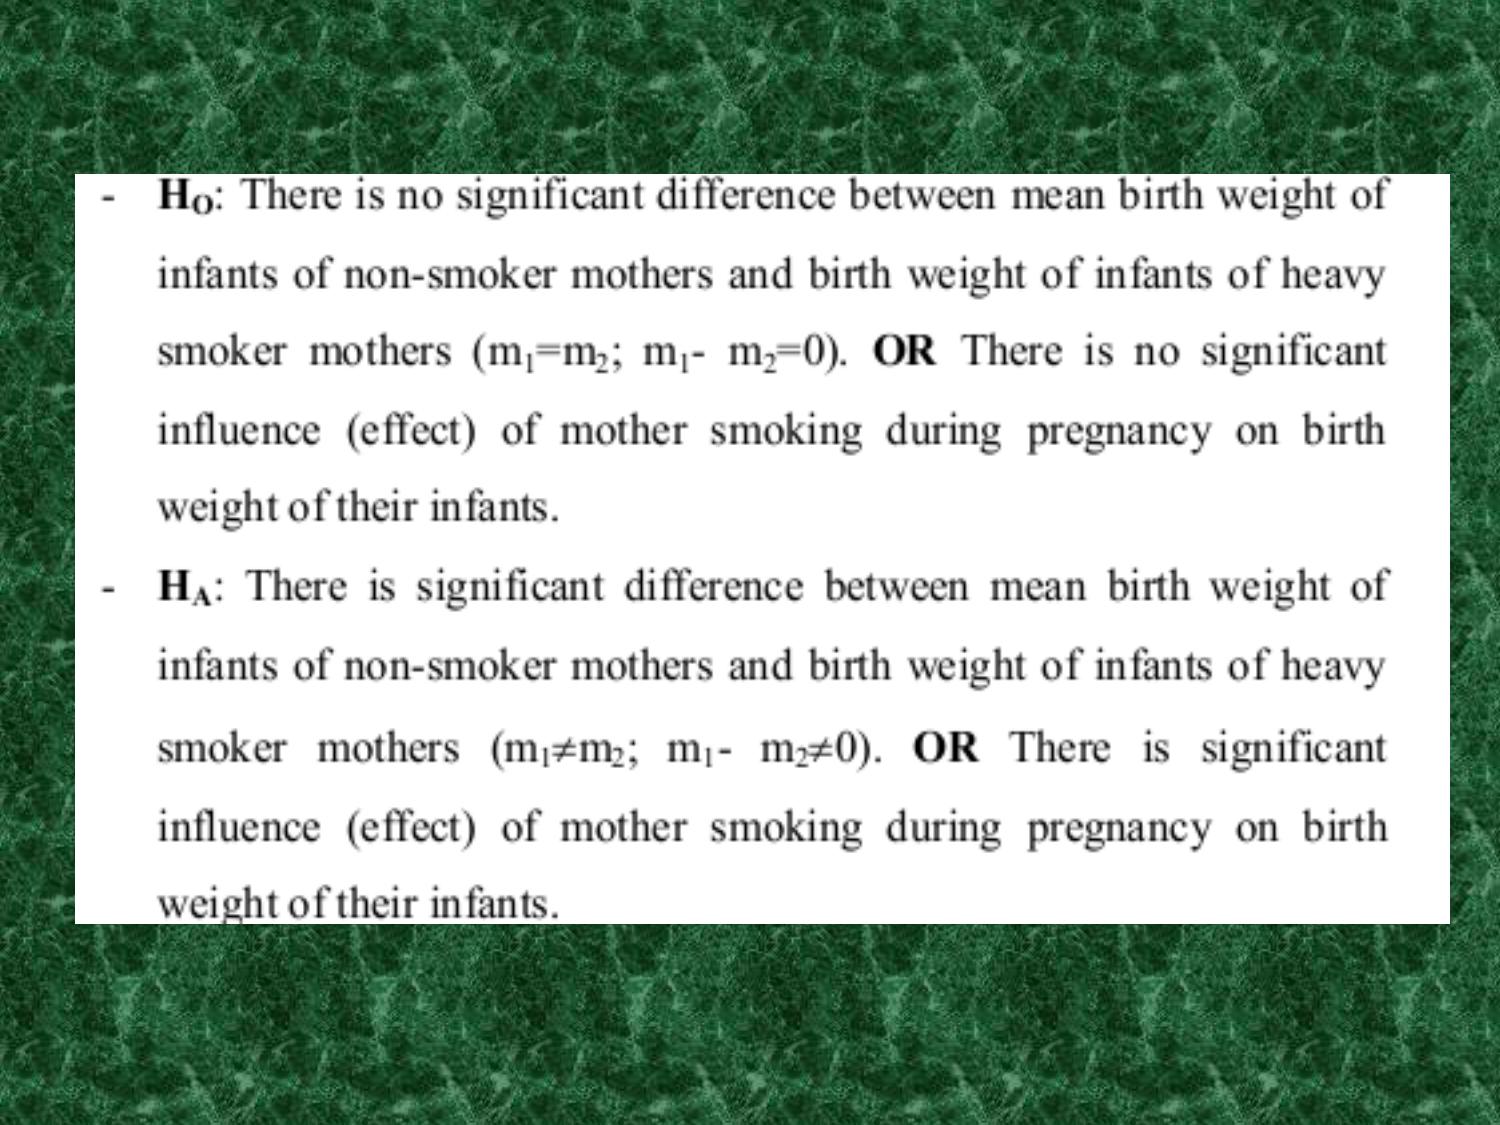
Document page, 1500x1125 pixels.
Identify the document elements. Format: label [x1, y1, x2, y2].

list [74, 174, 1451, 925]
picture [0, 0, 1500, 1125]
